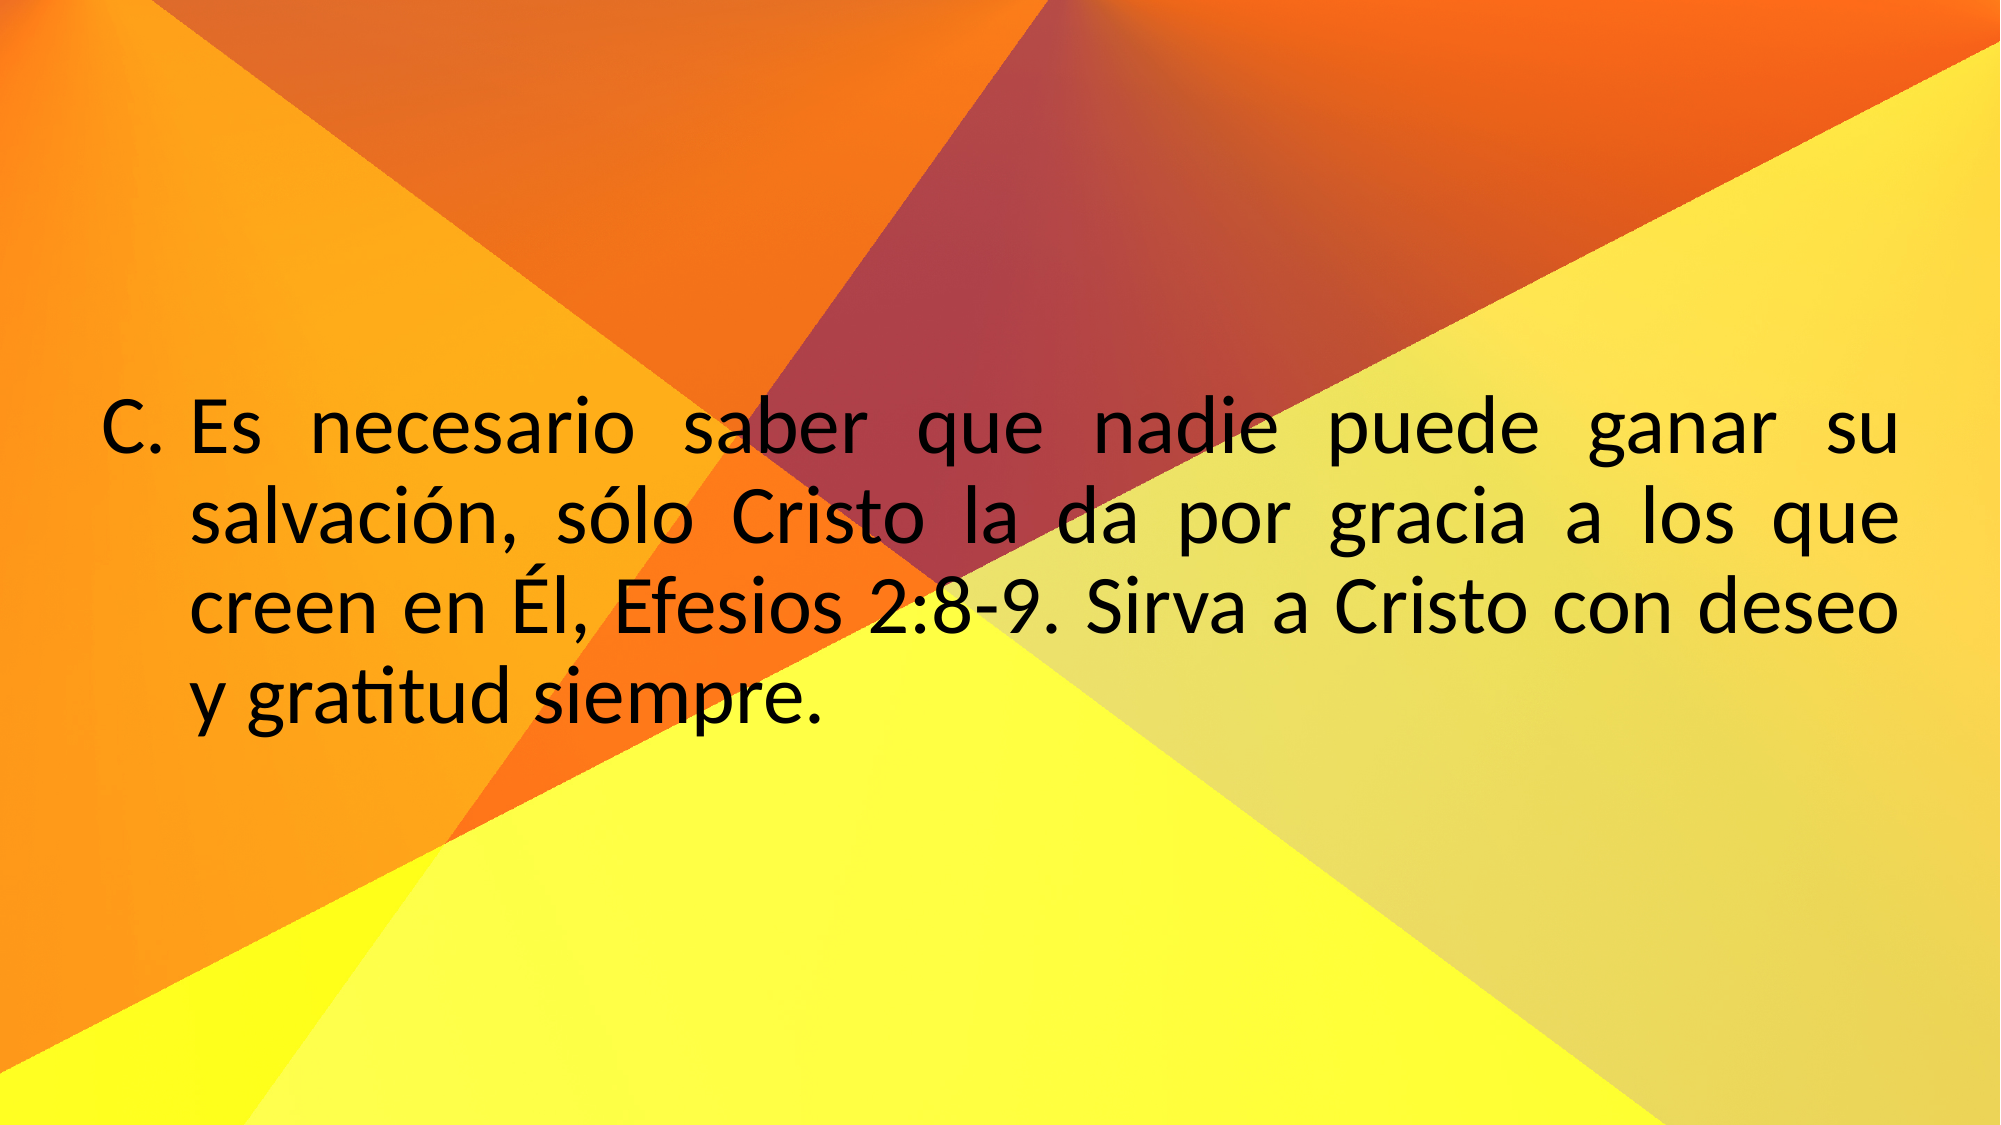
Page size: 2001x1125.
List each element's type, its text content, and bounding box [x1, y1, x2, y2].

list Es necesario saber que nadie puede ganar su salvación, sólo Cristo la da por gracia a los que creen en Él, Efesios 2:8-9. Sirva a Cristo con deseo y gratitud siempre. [86, 88, 1919, 1035]
